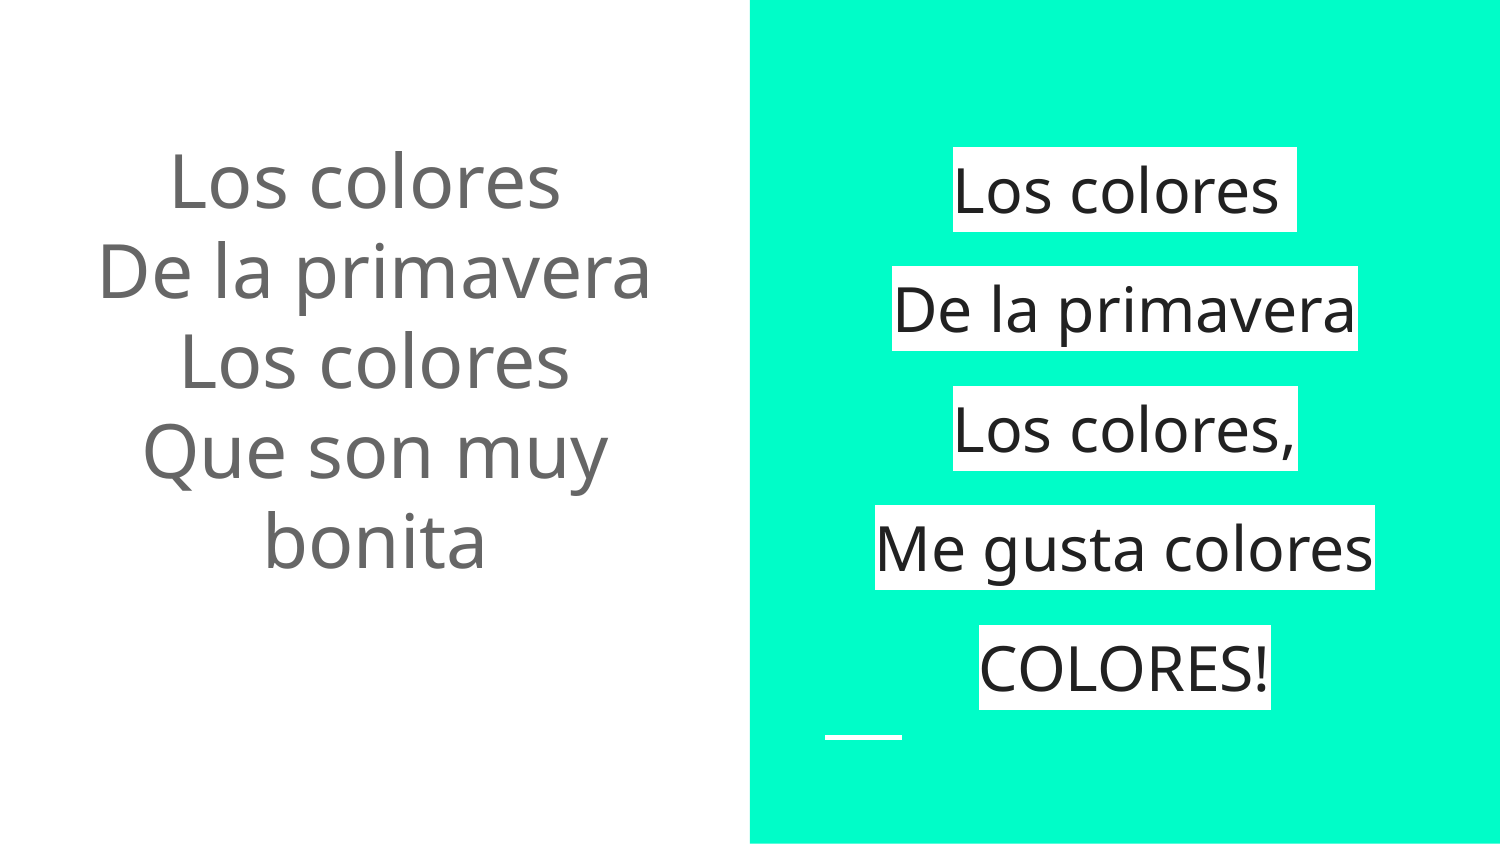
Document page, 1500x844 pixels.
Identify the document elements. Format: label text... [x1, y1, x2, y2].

list Los colores De la primavera Los colores, Me gusta colores COLORES! [810, 118, 1440, 725]
subtitle Los colores De la primavera Los colores Que son muy bonita [43, 118, 708, 688]
